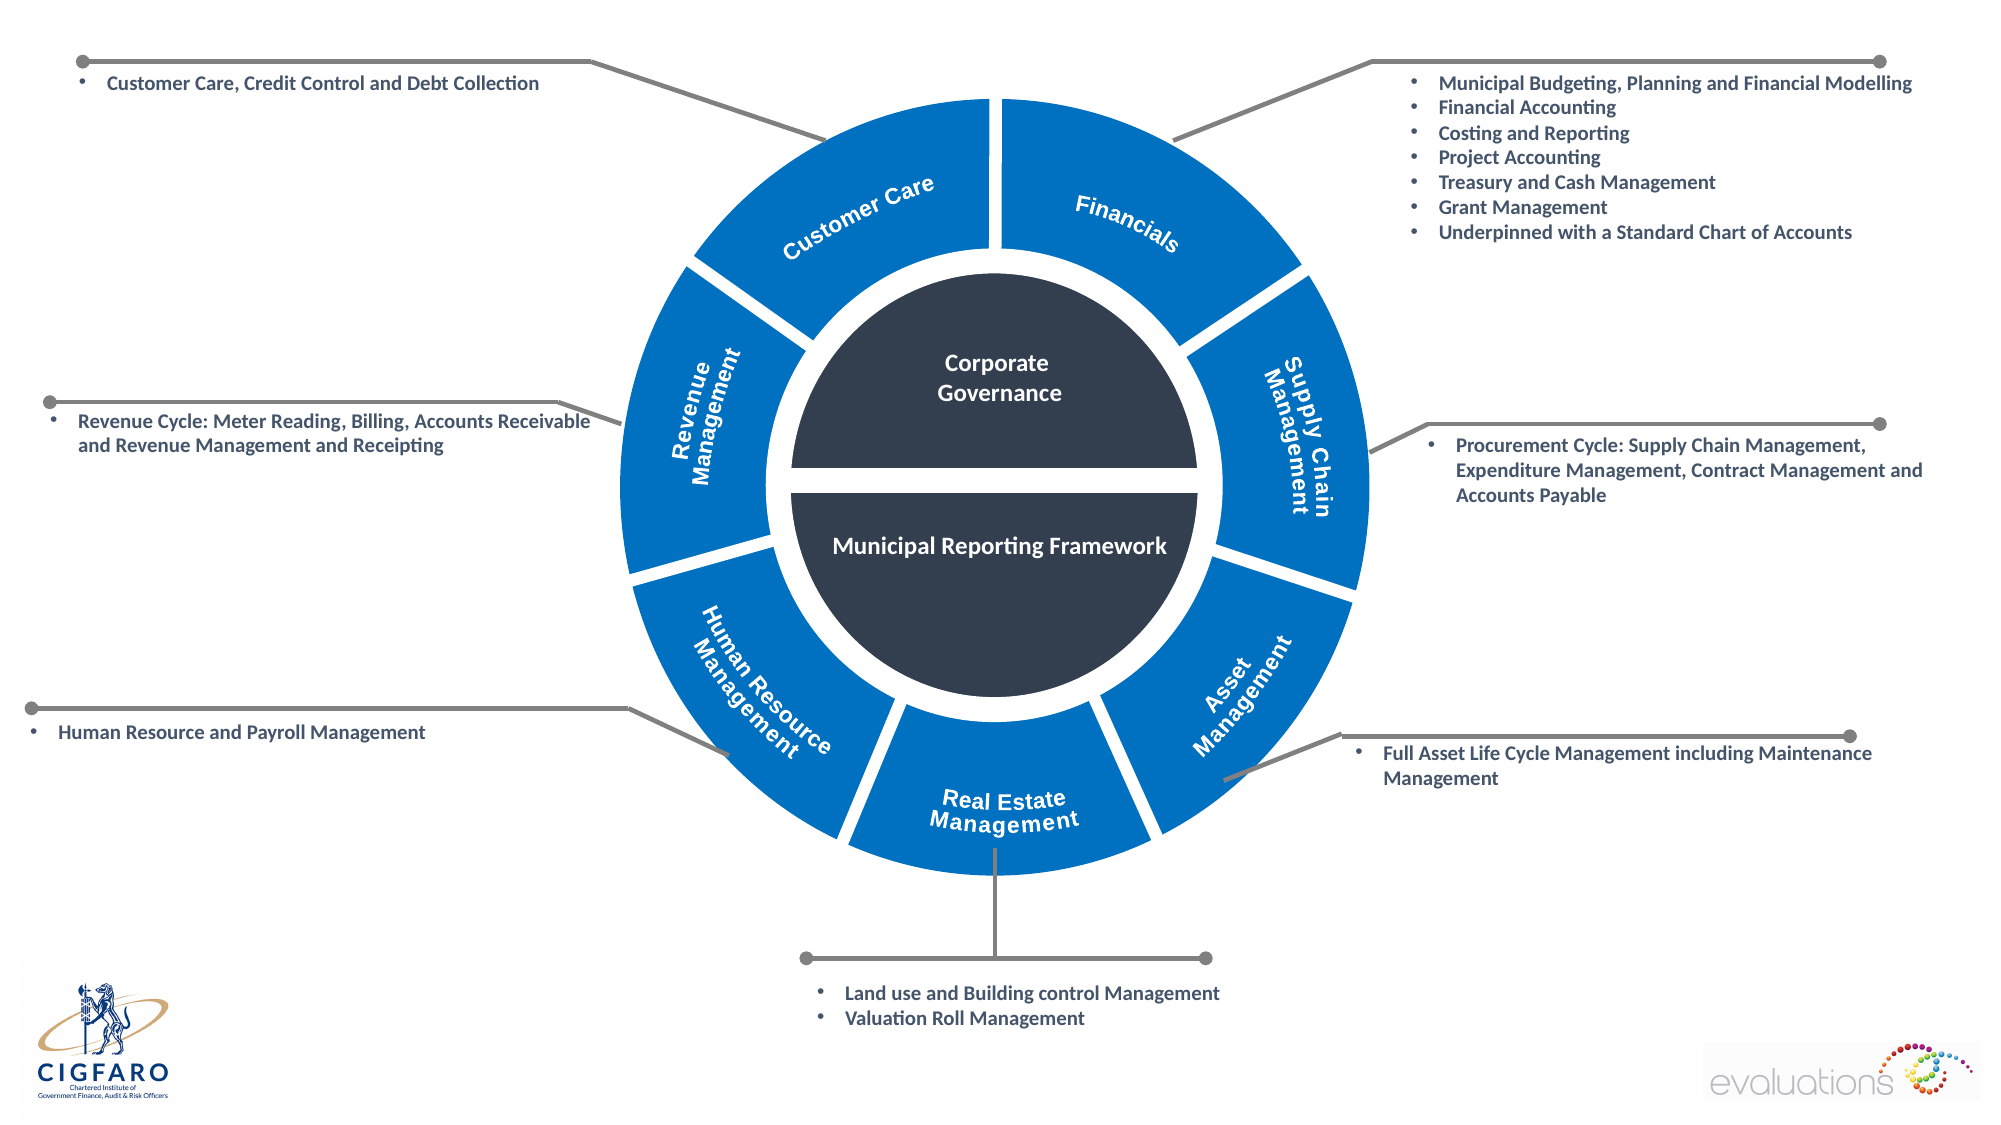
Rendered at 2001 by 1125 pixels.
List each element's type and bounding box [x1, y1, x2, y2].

picture [19, 958, 186, 1125]
text_box [30, 61, 1953, 1104]
picture [1953, 1041, 1981, 1100]
